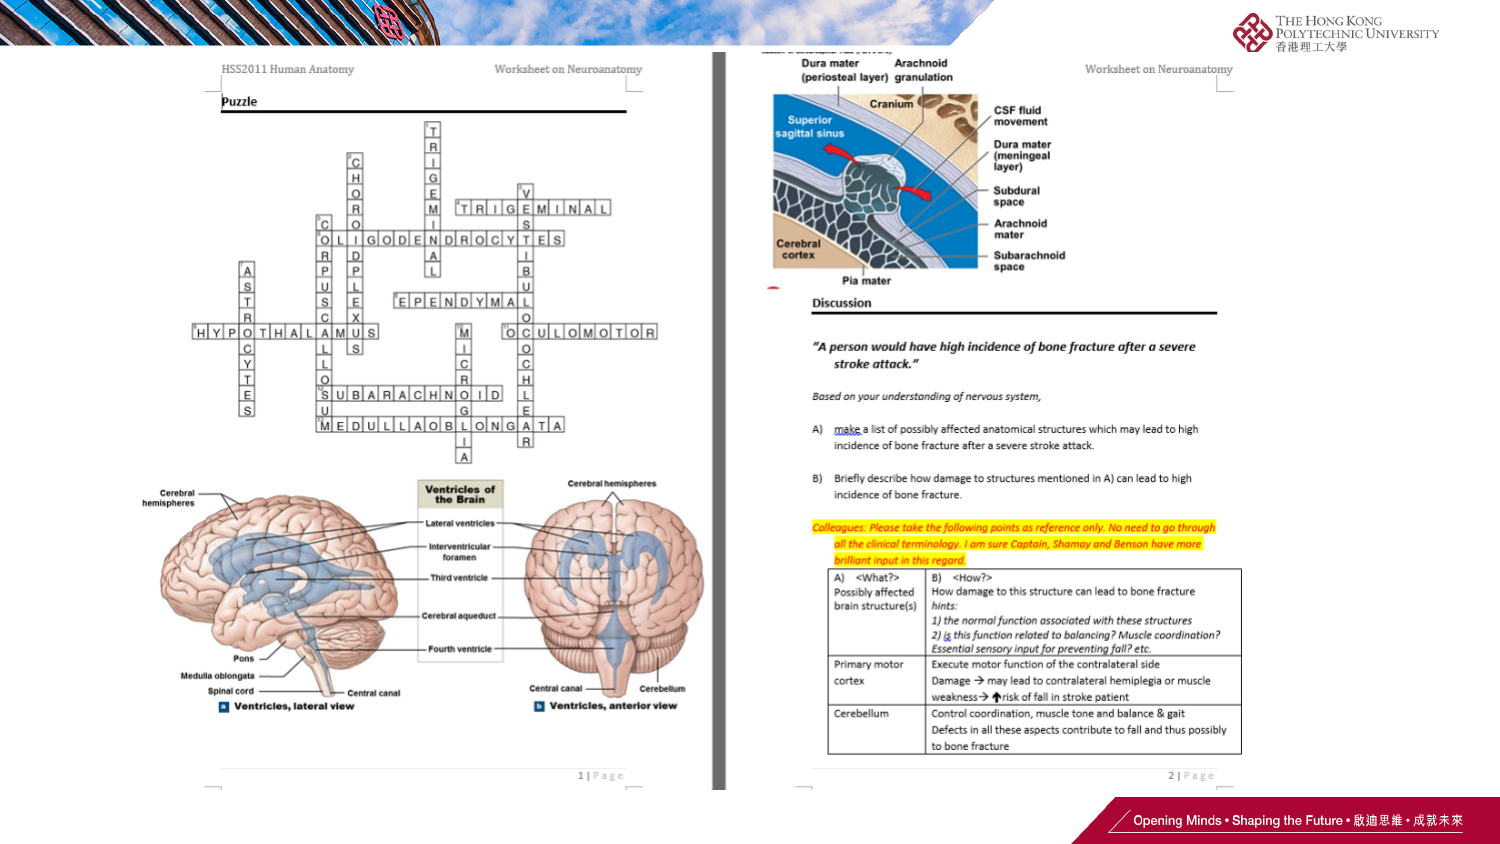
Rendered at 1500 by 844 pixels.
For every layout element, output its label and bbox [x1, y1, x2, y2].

picture [0, 0, 1500, 844]
picture [92, 0, 99, 7]
list [137, 52, 1260, 790]
